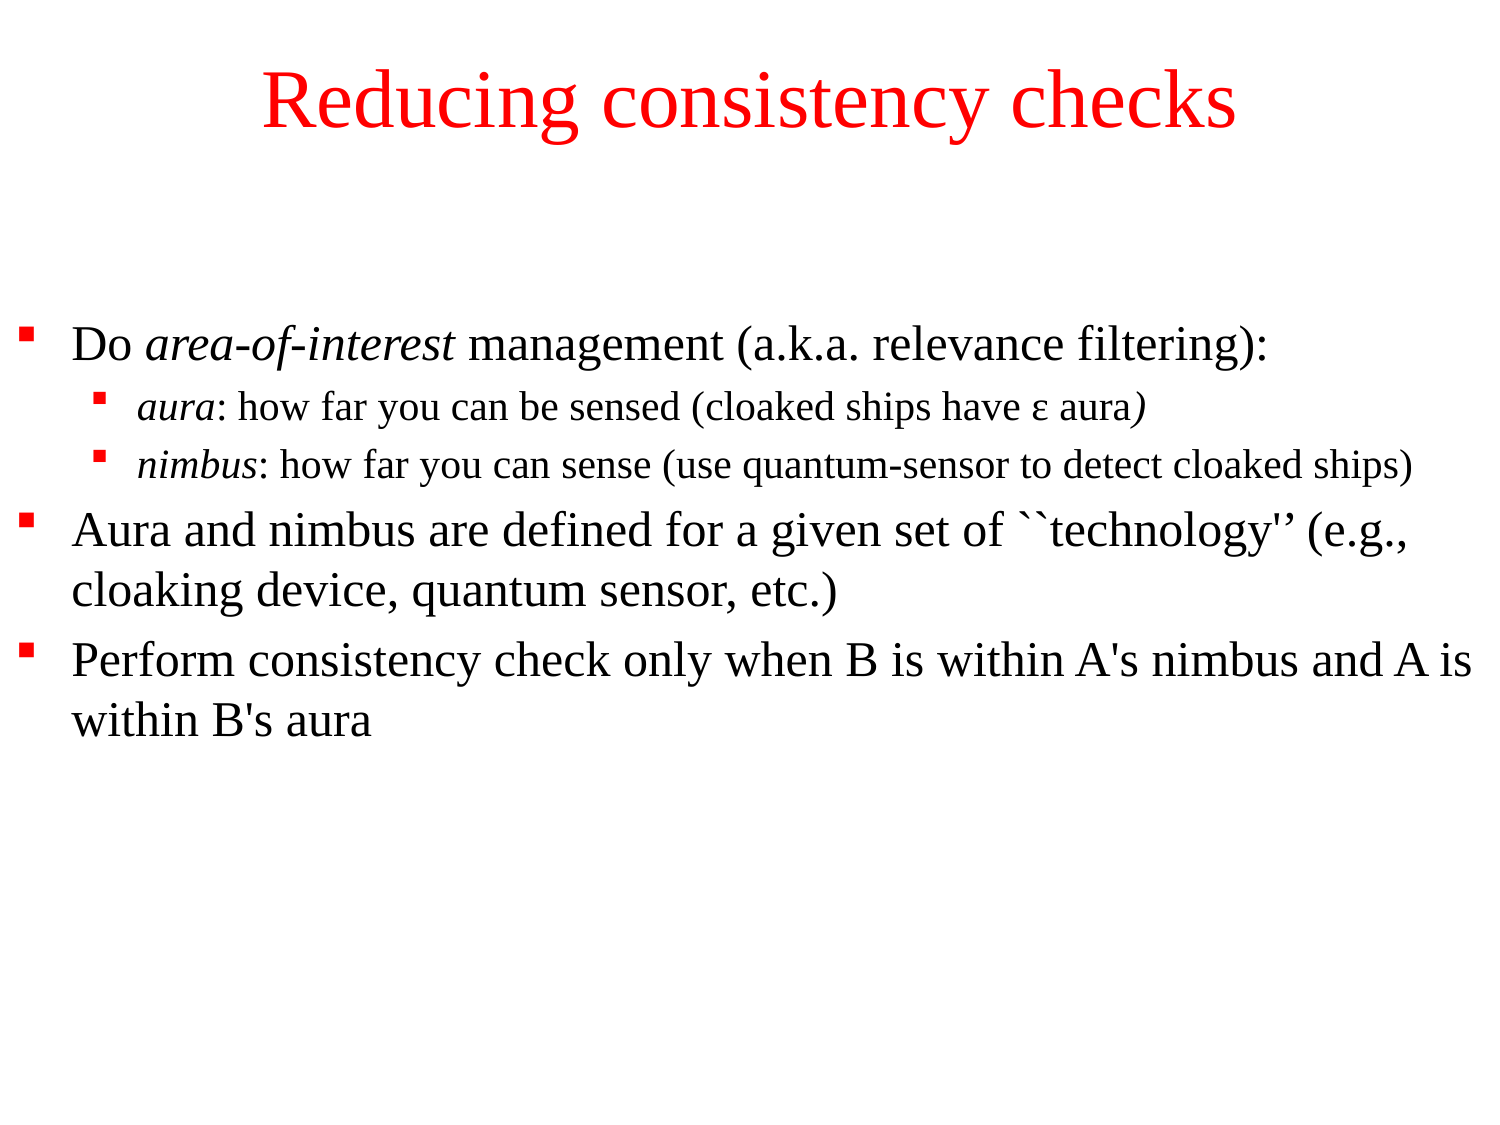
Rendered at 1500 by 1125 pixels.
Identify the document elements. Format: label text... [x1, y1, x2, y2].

title Reducing consistency checks [0, 0, 1500, 188]
list Do area-of-interest management (a.k.a. relevance filtering): aura: how far you can be sensed (cloaked ships have ε aura) nimbus: how far you can sense (use quantum-sensor to detect cloaked ships) Aura and nimbus are defined for a given set of ``technology'’ (e.g., cloaking device, quantum sensor, etc.) Perform consistency check only when B is within A's nimbus and A is within B's aura [0, 302, 1500, 1076]
